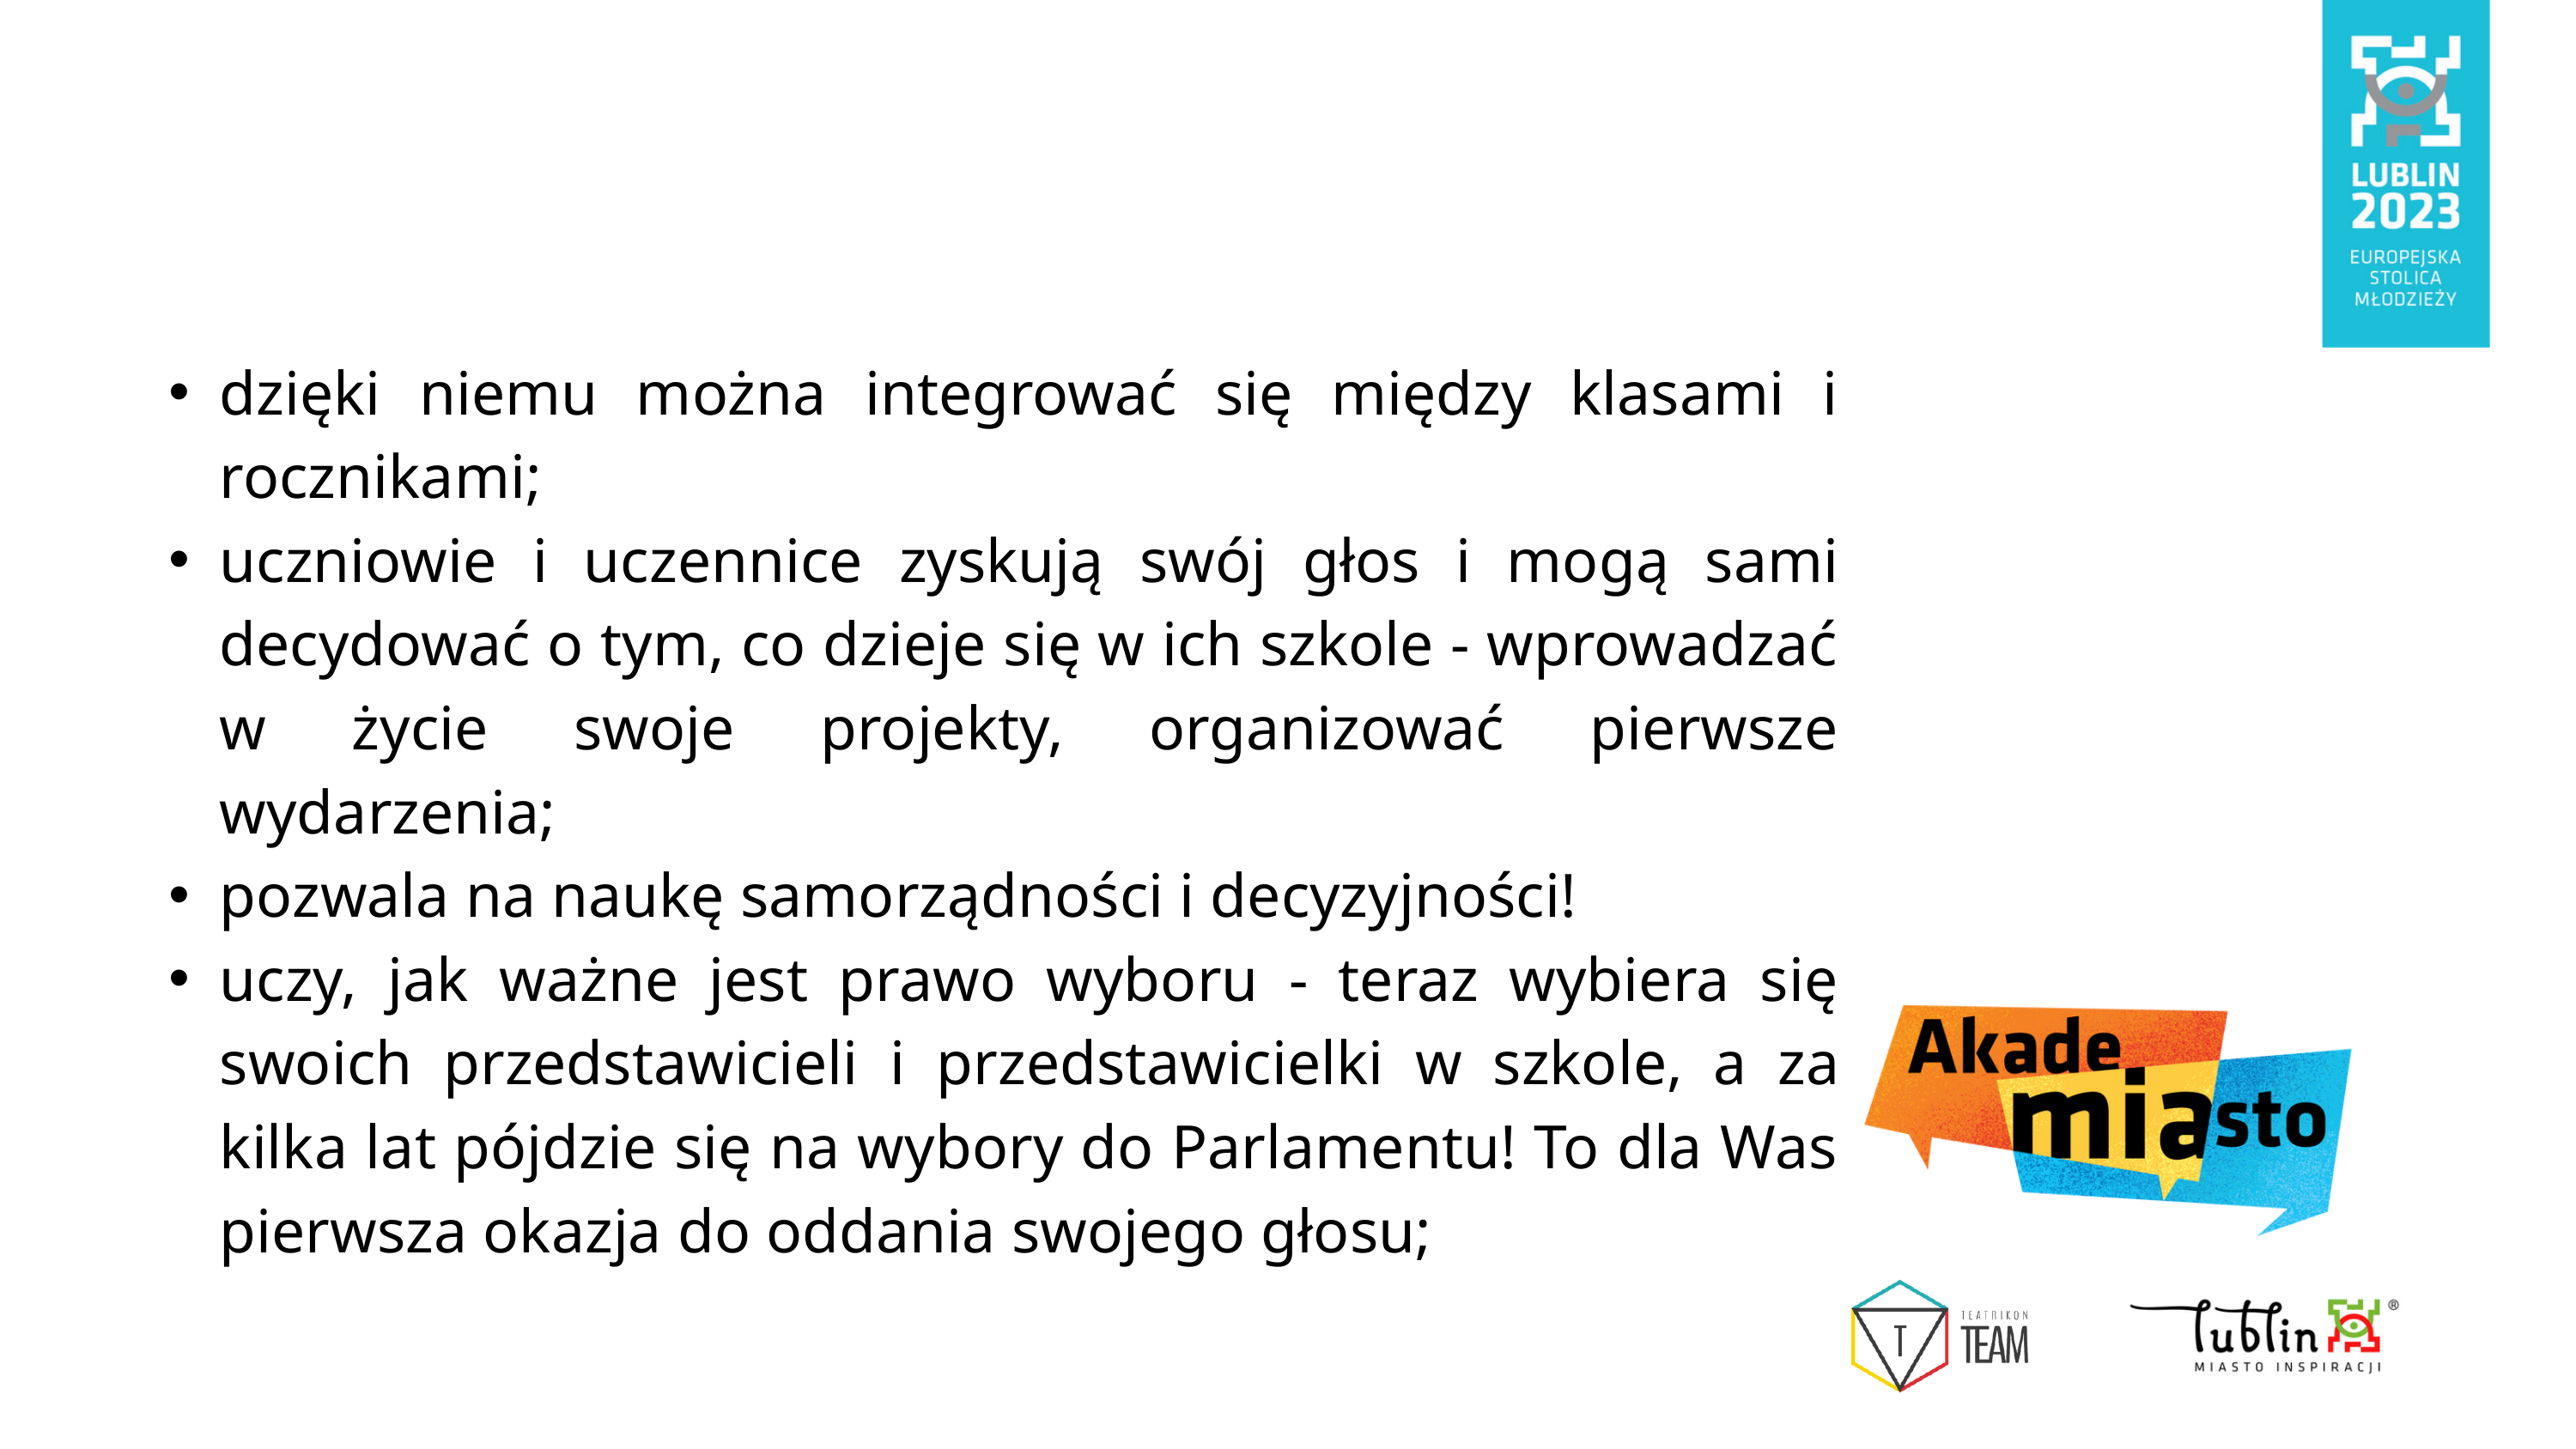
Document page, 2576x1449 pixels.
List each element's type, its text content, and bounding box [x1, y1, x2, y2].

text_box [2079, 1304, 2432, 1424]
text_box dzięki niemu można integrować się między klasami i rocznikami; uczniowie i uczennice zyskują swój głos i mogą sami decydować o tym, co dzieje się w ich szkole - wprowadzać w życie swoje projekty, organizować pierwsze wydarzenia; pozwala na naukę samorządności i decyzyjności! uczy, jak ważne jest prawo wyboru - teraz wybiera się swoich przedstawicieli i przedstawicielki w szkole, a za kilka lat pójdzie się na wybory do Parlamentu! To dla Was pierwsza okazja do oddania swojego głosu; [118, 258, 1841, 1265]
text_box [1768, 937, 2448, 1304]
text_box [1819, 1304, 2062, 1410]
text_box [2322, 0, 2490, 348]
